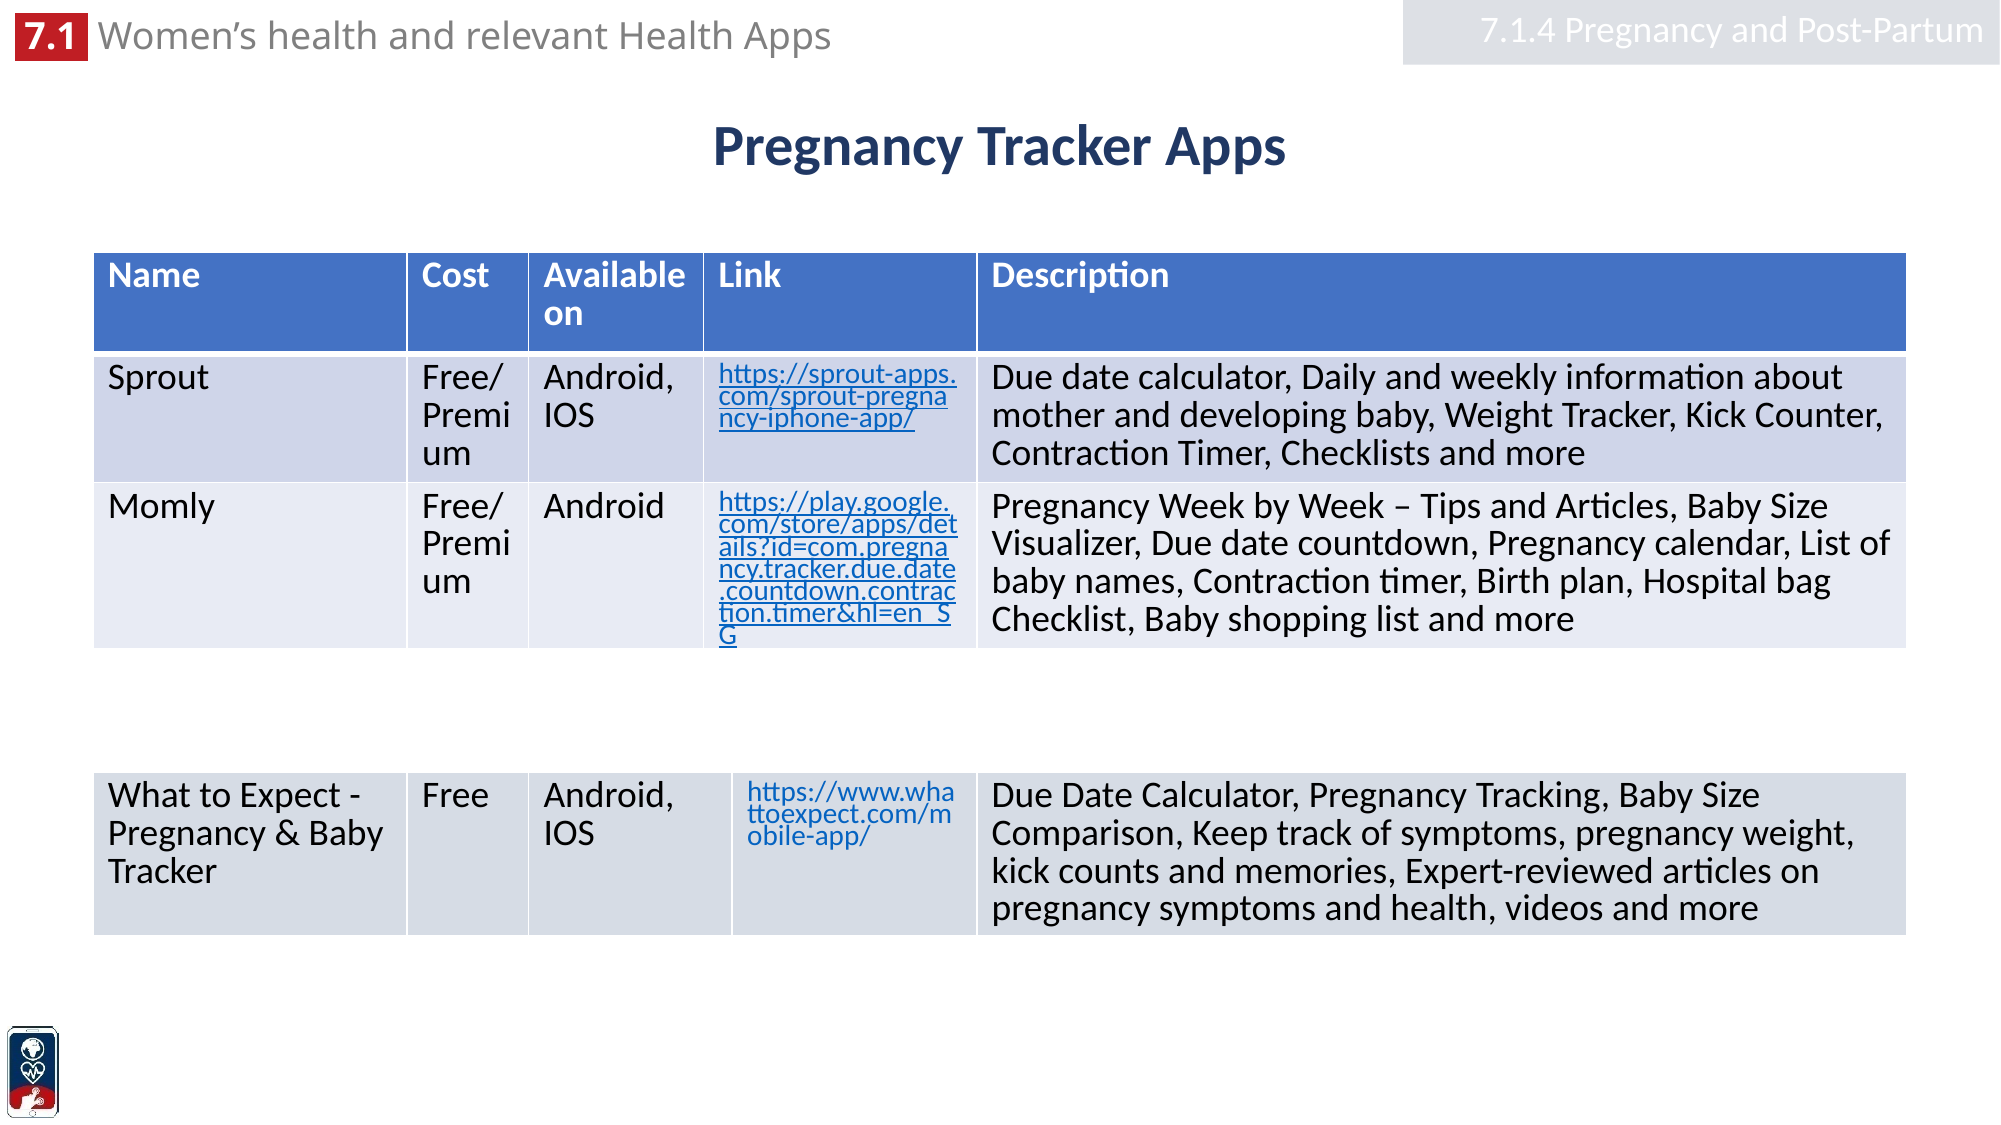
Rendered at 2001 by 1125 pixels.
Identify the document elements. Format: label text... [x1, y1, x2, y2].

table_cell Android, IOS [529, 357, 703, 482]
table_cell Free/Premium [408, 483, 528, 648]
table_header Free [408, 773, 528, 935]
table_header Available on [529, 253, 703, 351]
picture [7, 1026, 59, 1118]
table_cell Sprout [94, 357, 406, 482]
table_header Description [978, 253, 1906, 351]
table_cell Due date calculator, Daily and weekly information about mother and developing baby, Weight Tracker, Kick Counter, Contraction Timer, Checklists and more [978, 357, 1906, 482]
table_header https://www.whattoexpect.com/mobile-app/ [733, 773, 976, 935]
table_header Name [94, 253, 406, 351]
table_cell Android [529, 483, 703, 648]
table_header Cost [408, 253, 528, 351]
title Pregnancy Tracker Apps [92, 100, 1908, 200]
table_header Link [704, 253, 976, 351]
table_cell Free/Premium [408, 357, 528, 482]
table_cell Pregnancy Week by Week – Tips and Articles, Baby Size Visualizer, Due date countdown, Pregnancy calendar, List of baby names, Contraction timer, Birth plan, Hospital bag Checklist, Baby shopping list and more [978, 483, 1906, 648]
table_header What to Expect - Pregnancy & Baby Tracker [94, 773, 406, 935]
table_header Due Date Calculator, Pregnancy Tracking, Baby Size Comparison, Keep track of symptoms, pregnancy weight, kick counts and memories, Expert-reviewed articles on pregnancy symptoms and health, videos and more [978, 773, 1906, 935]
table_cell https://sprout-apps.com/sprout-pregnancy-iphone-app/ [704, 357, 976, 482]
table_cell https://play.google.com/store/apps/details?id=com.pregnancy.tracker.due.date.countdown.contraction.timer&hl=en_SG [704, 483, 976, 648]
text_box 7.1.4 Pregnancy and Post-Partum [1403, 0, 2000, 65]
table_cell Momly [94, 483, 406, 648]
table_header Android, IOS [529, 773, 731, 935]
